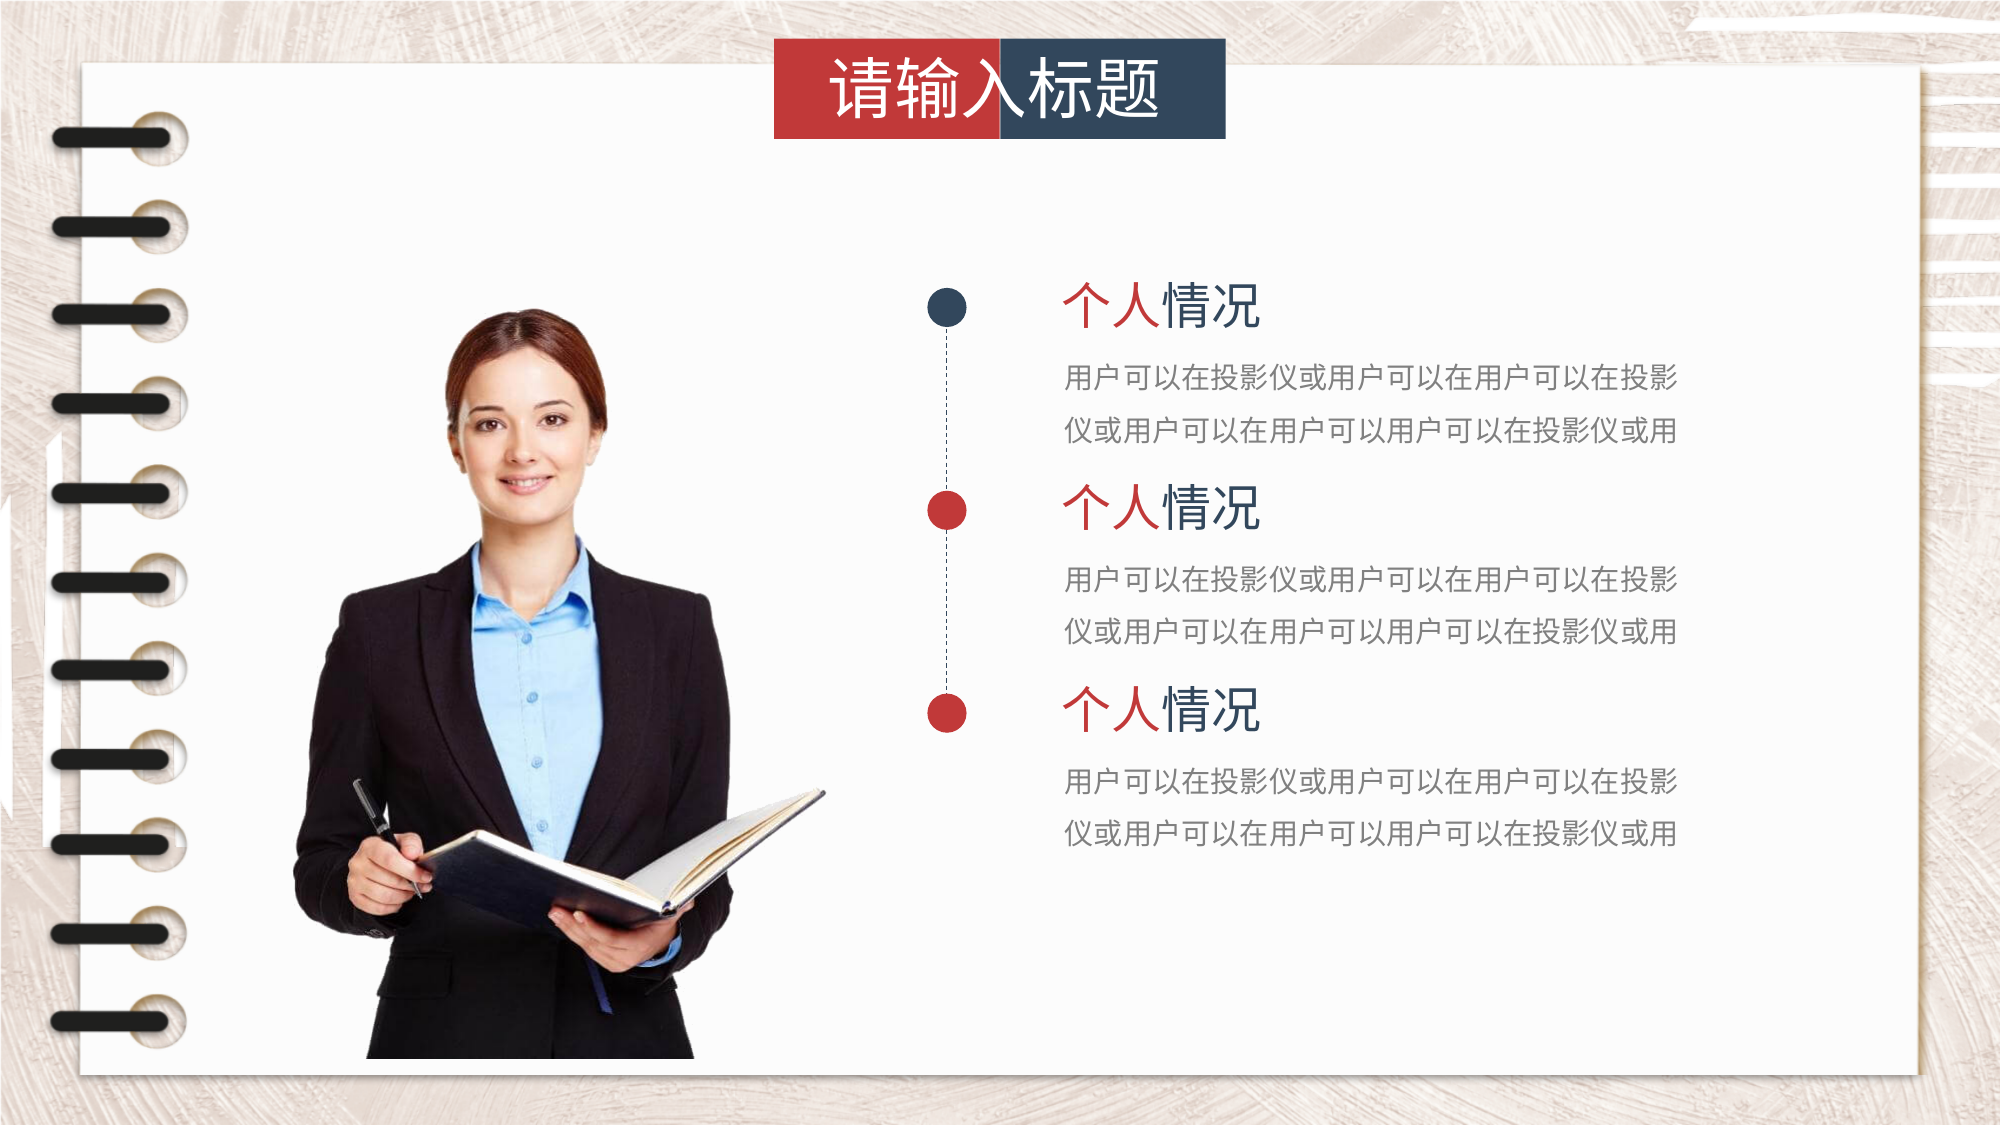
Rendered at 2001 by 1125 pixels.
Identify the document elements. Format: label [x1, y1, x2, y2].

picture [0, 0, 2000, 1125]
text_box [927, 287, 967, 733]
text_box [1047, 267, 1702, 450]
text_box [1047, 469, 1702, 652]
text_box [1047, 670, 1702, 854]
